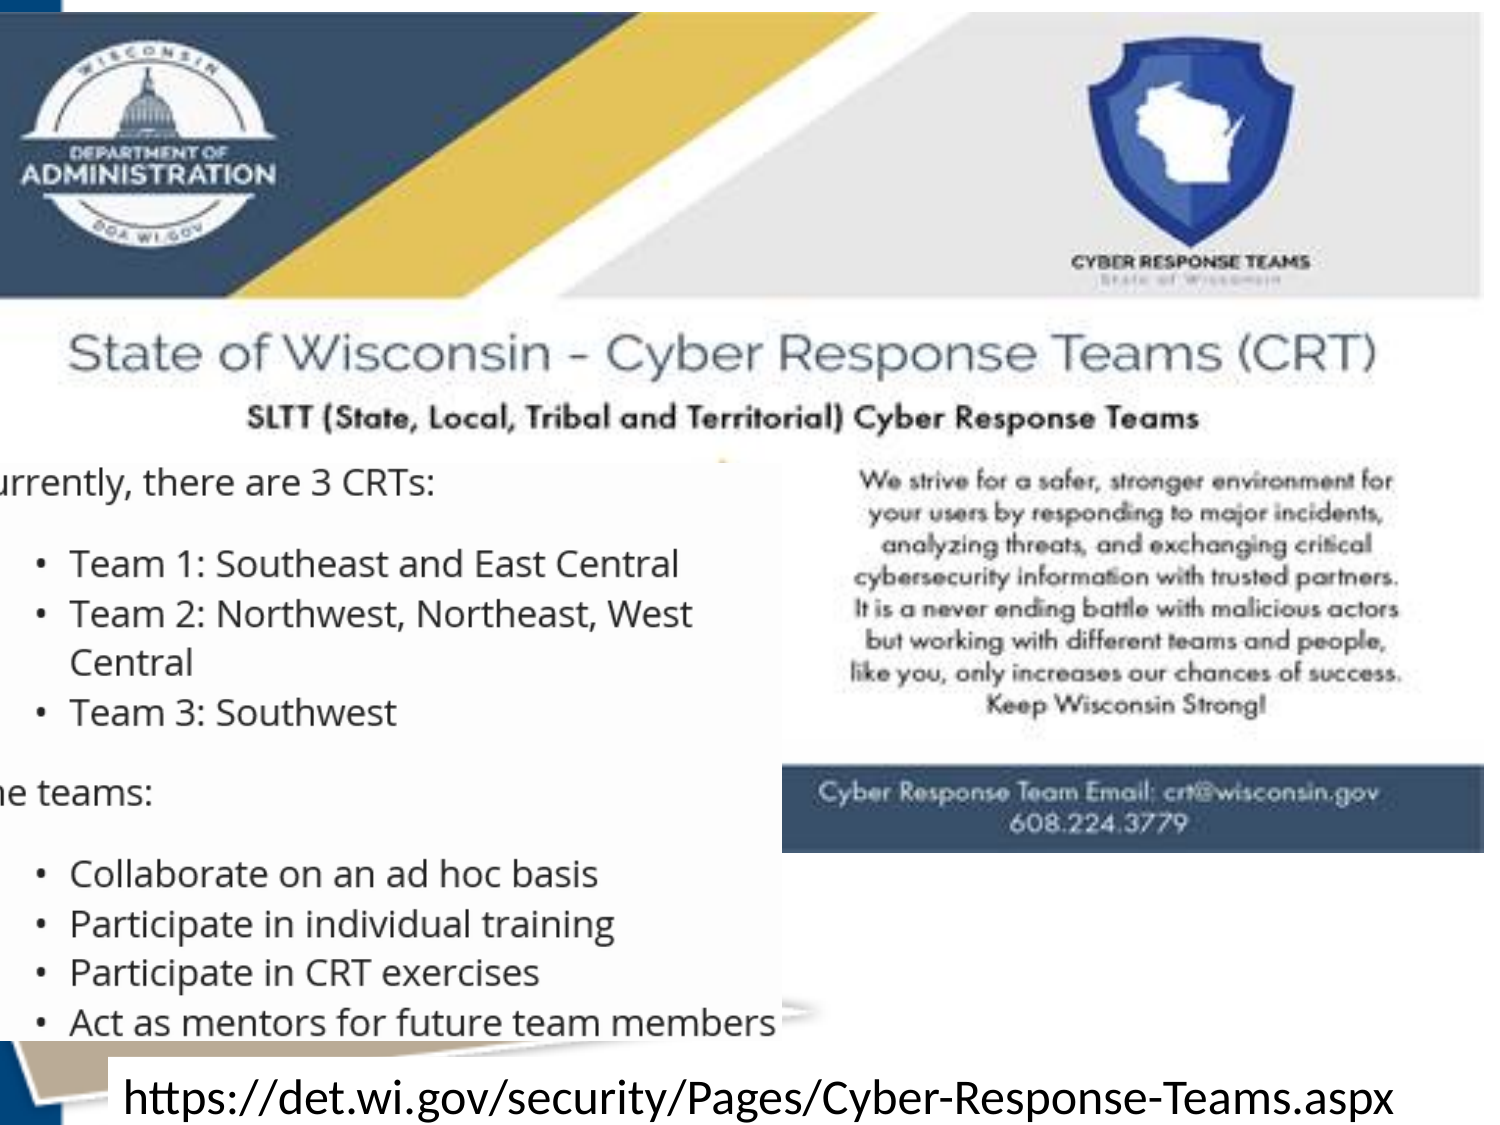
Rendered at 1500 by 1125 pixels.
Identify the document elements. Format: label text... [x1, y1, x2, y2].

text_box https://det.wi.gov/security/Pages/Cyber-Response-Teams.aspx [108, 1056, 1455, 1125]
picture [0, 0, 1500, 1125]
